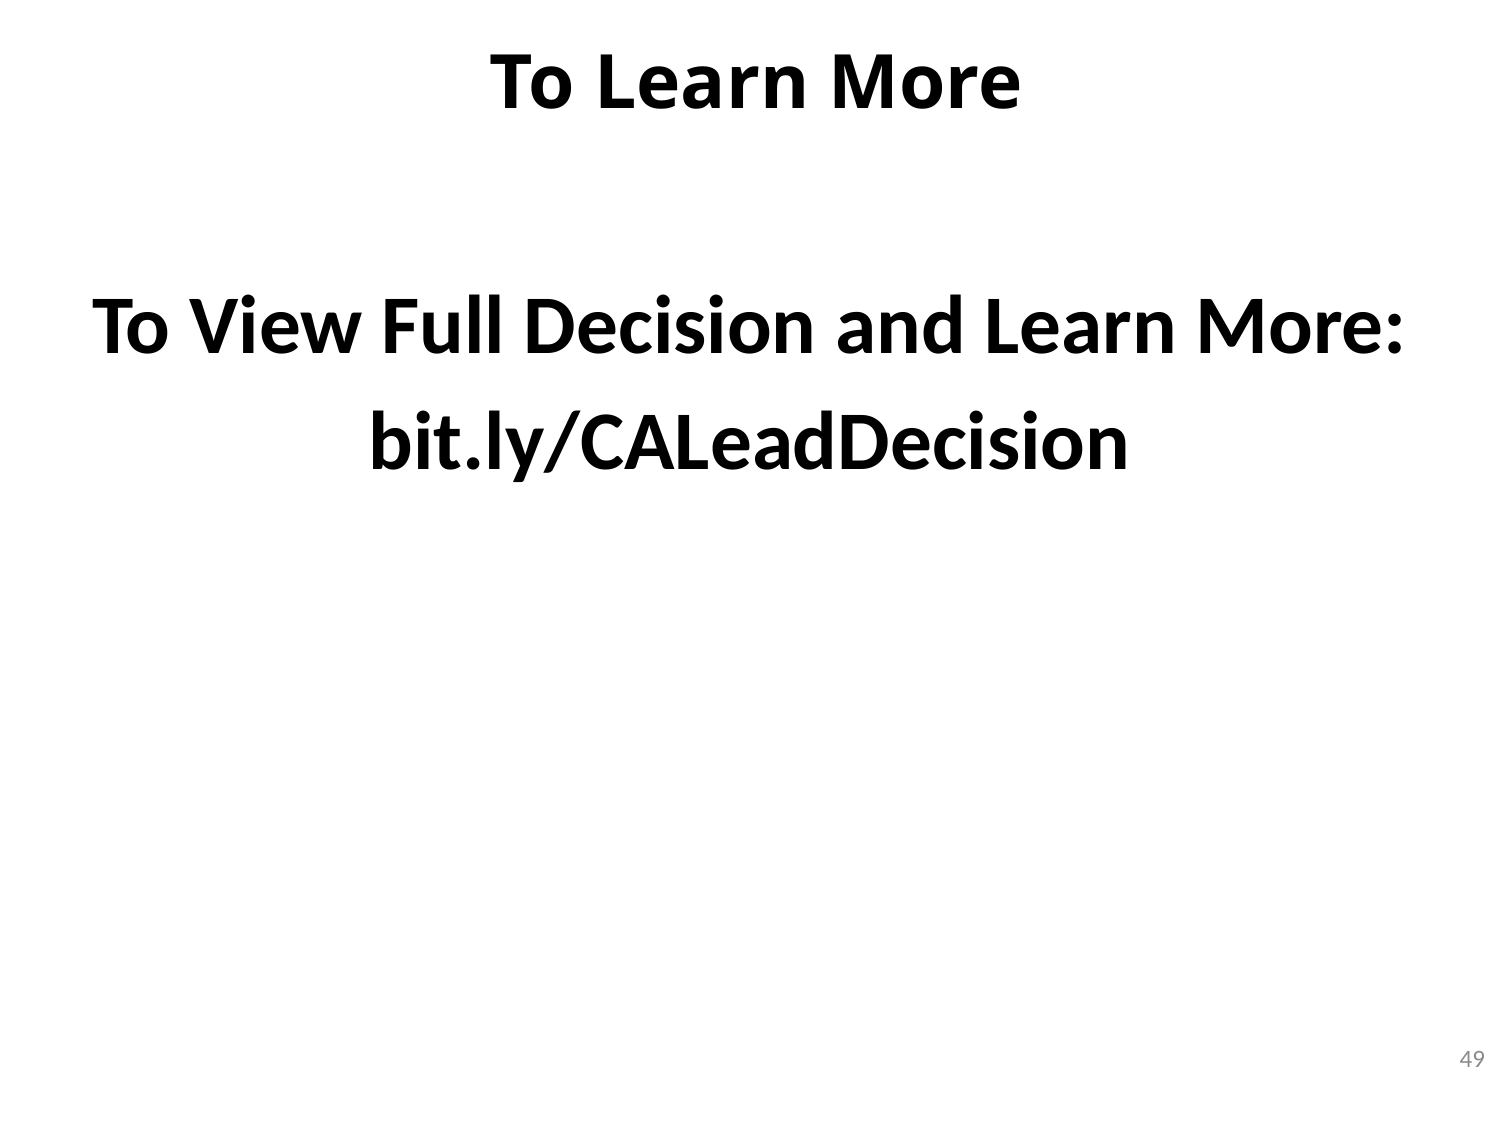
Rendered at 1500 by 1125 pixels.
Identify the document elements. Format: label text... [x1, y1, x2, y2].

title To Learn More [55, 0, 1500, 158]
list To View Full Decision and Learn More: bit.ly/CALeadDecision [75, 262, 1425, 875]
slide_number 49 [1325, 1012, 1500, 1103]
